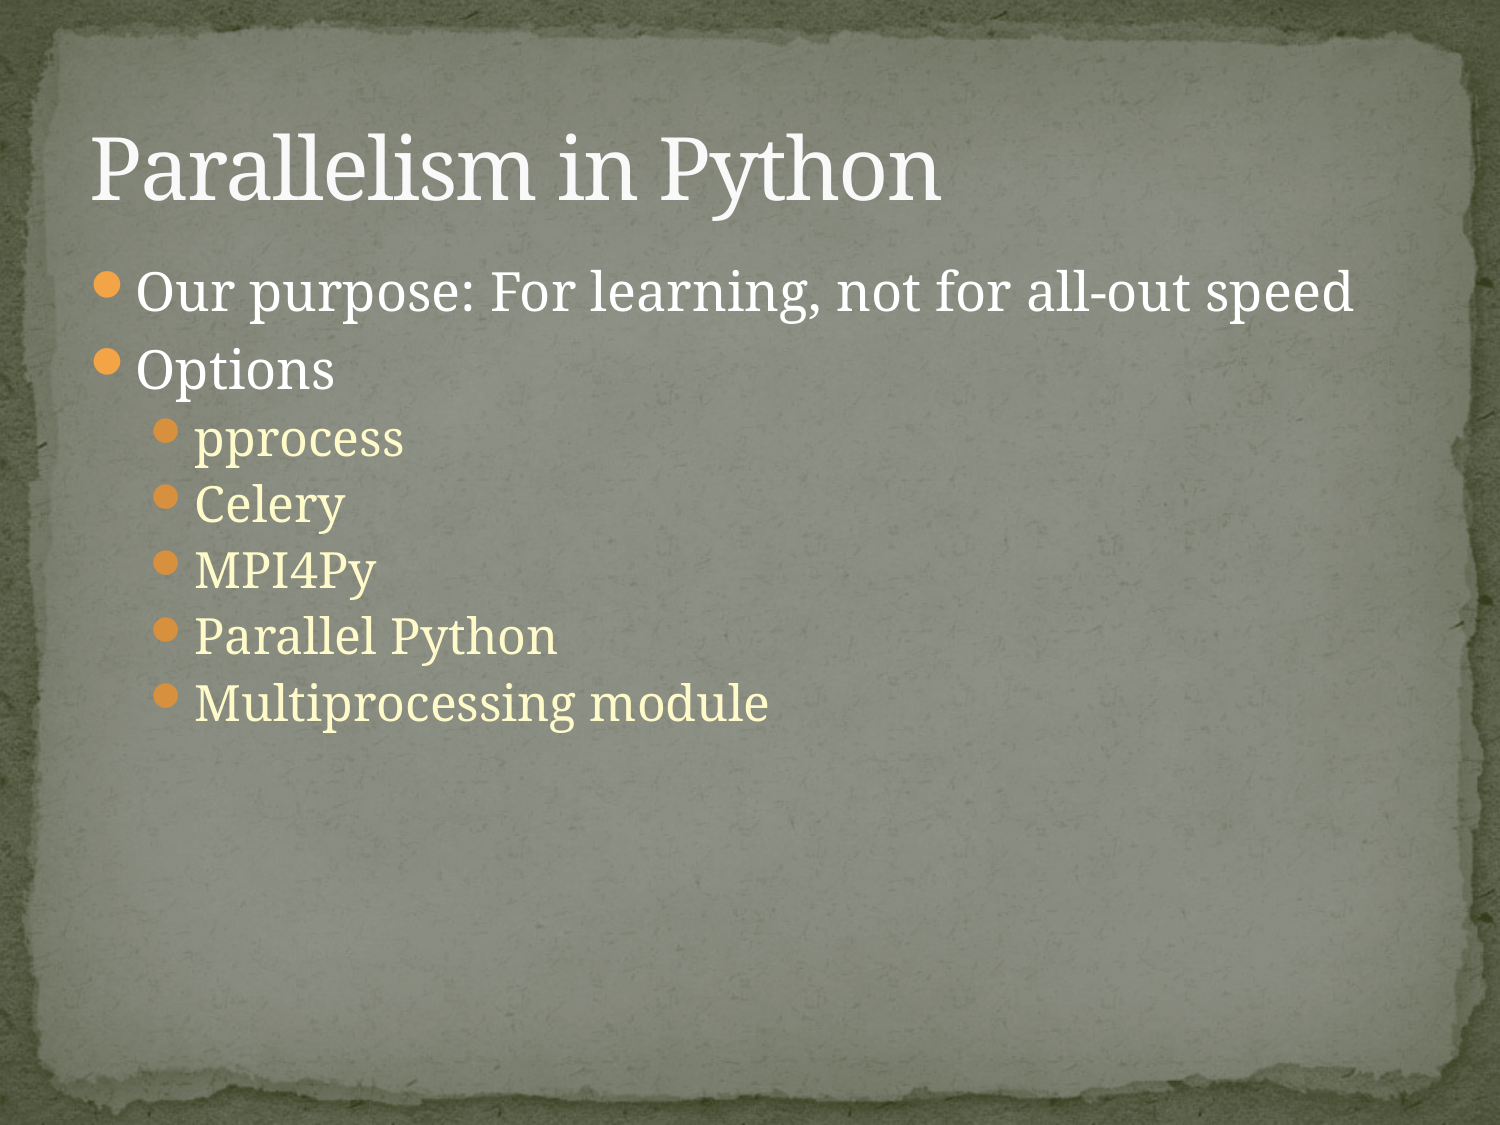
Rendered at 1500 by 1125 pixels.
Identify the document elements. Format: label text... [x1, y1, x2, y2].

title Parallelism in Python [74, 24, 1425, 225]
list Our purpose: For learning, not for all-out speed Options pprocess Celery MPI4Py Parallel Python Multiprocessing module [75, 249, 1425, 1000]
